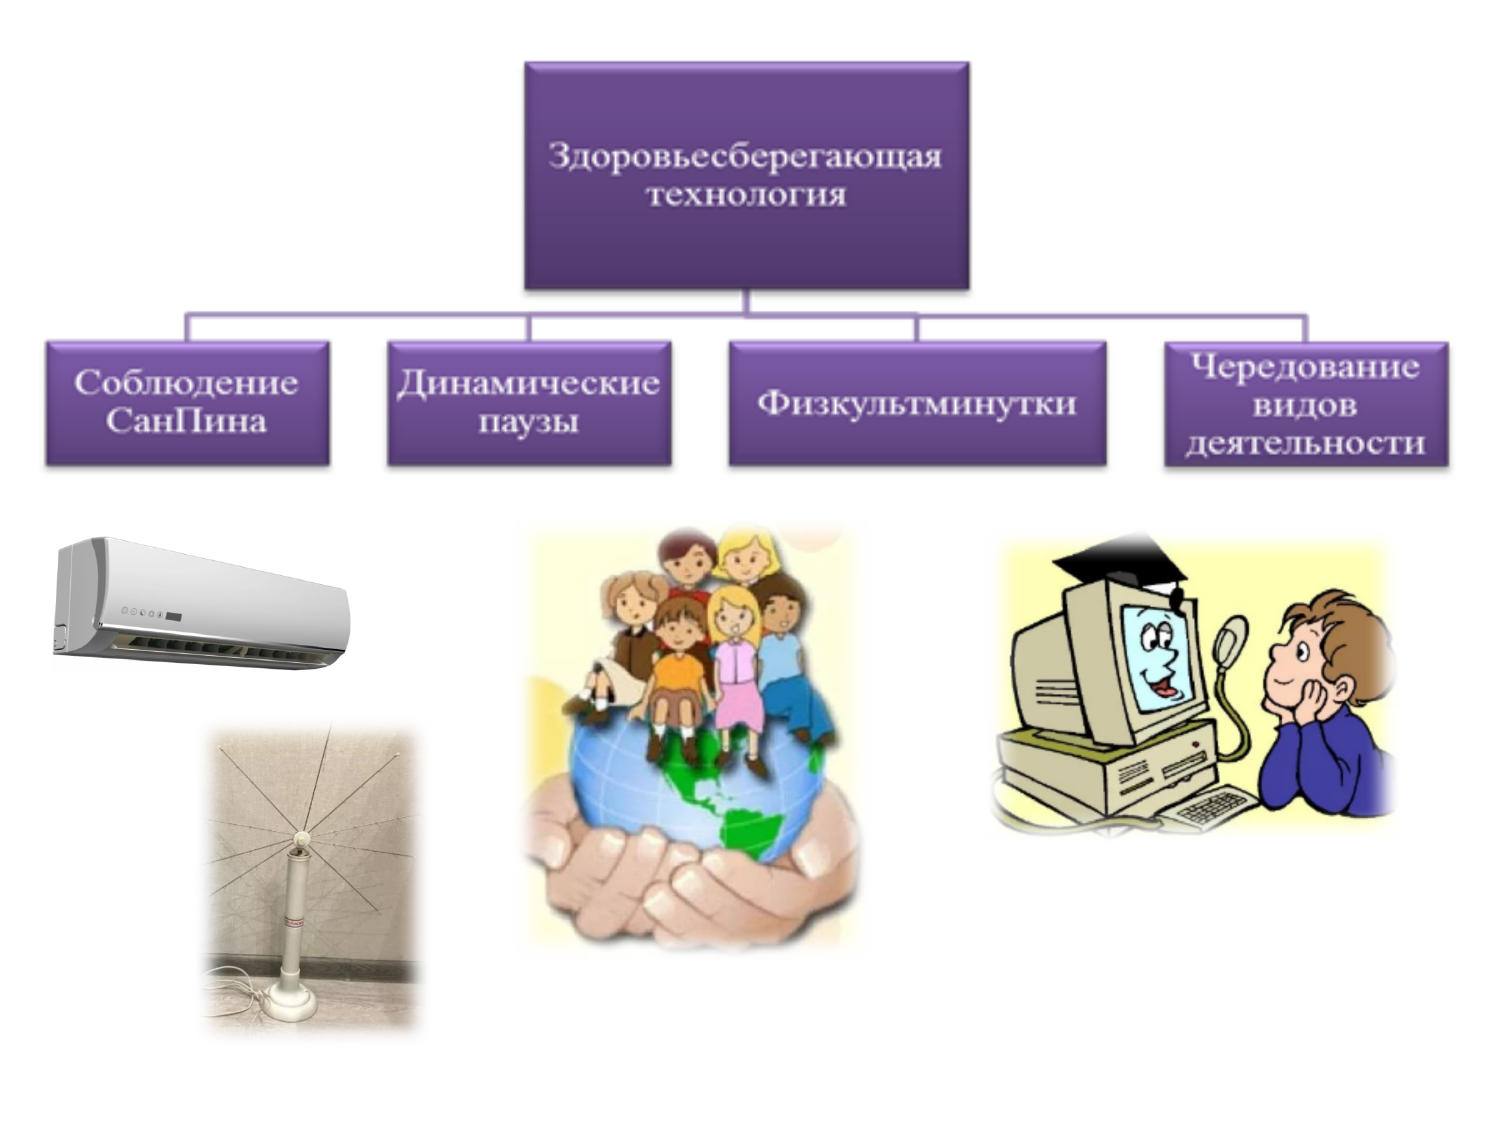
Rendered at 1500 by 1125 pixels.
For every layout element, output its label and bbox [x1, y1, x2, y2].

picture [0, 42, 1495, 481]
picture [985, 526, 1401, 843]
picture [194, 715, 432, 1048]
picture [513, 514, 871, 961]
picture [41, 526, 355, 675]
